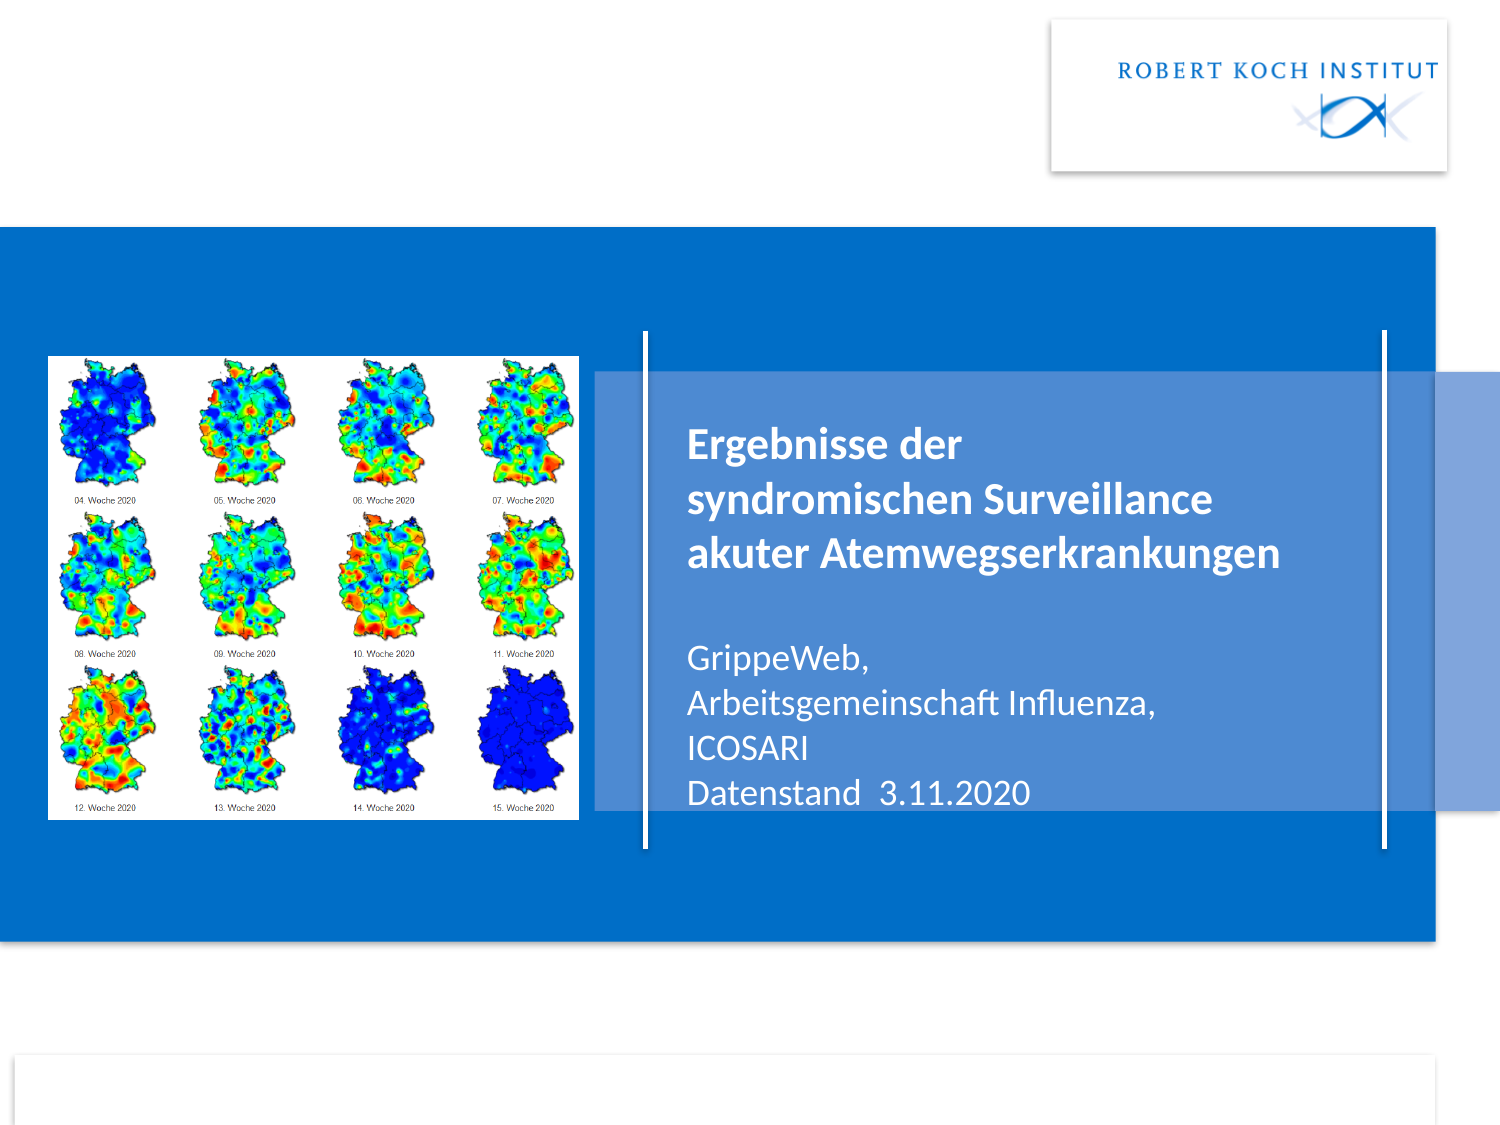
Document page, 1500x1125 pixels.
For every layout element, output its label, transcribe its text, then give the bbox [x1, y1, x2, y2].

picture [47, 355, 580, 821]
picture [1110, 29, 1454, 153]
title Ergebnisse der syndromischen Surveillance akuter Atemwegserkrankungen GrippeWeb, Arbeitsgemeinschaft Influenza, ICOSARI Datenstand 3.11.2020 [645, 371, 1385, 626]
